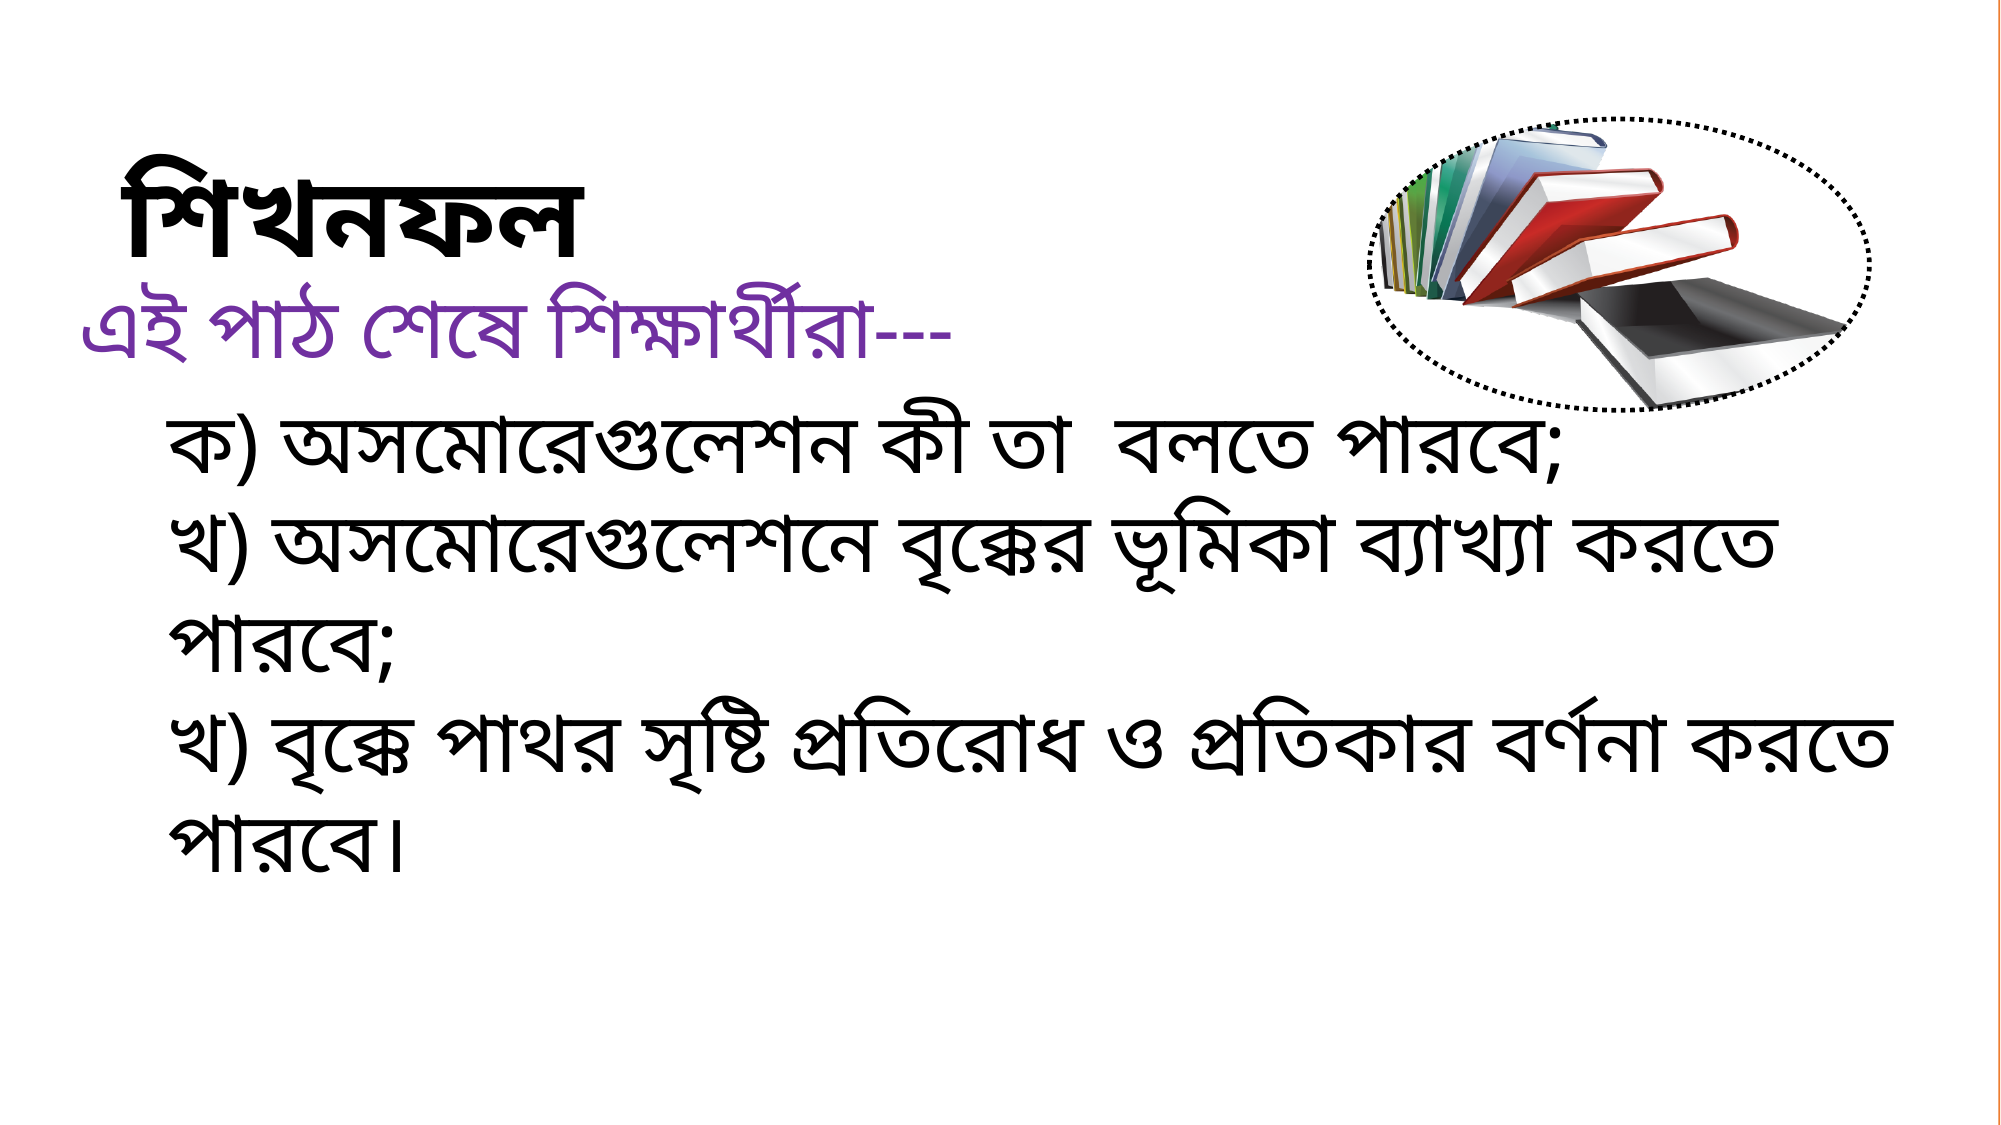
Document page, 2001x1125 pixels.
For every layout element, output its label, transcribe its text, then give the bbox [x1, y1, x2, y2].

text_box ক) অসমোরেগুলেশন কী তা বলতে পারবে; খ) অসমোরেগুলেশনে বৃক্কের ভূমিকা ব্যাখ্যা করতে পারবে; খ) বৃক্কে পাথর সৃষ্টি প্রতিরোধ ও প্রতিকার বর্ণনা করতে পারবে। [152, 382, 1941, 897]
picture [1369, 118, 1870, 411]
text_box শিখনফল [62, 137, 645, 287]
text_box এই পাঠ শেষে শিক্ষার্থীরা--- [64, 268, 969, 383]
